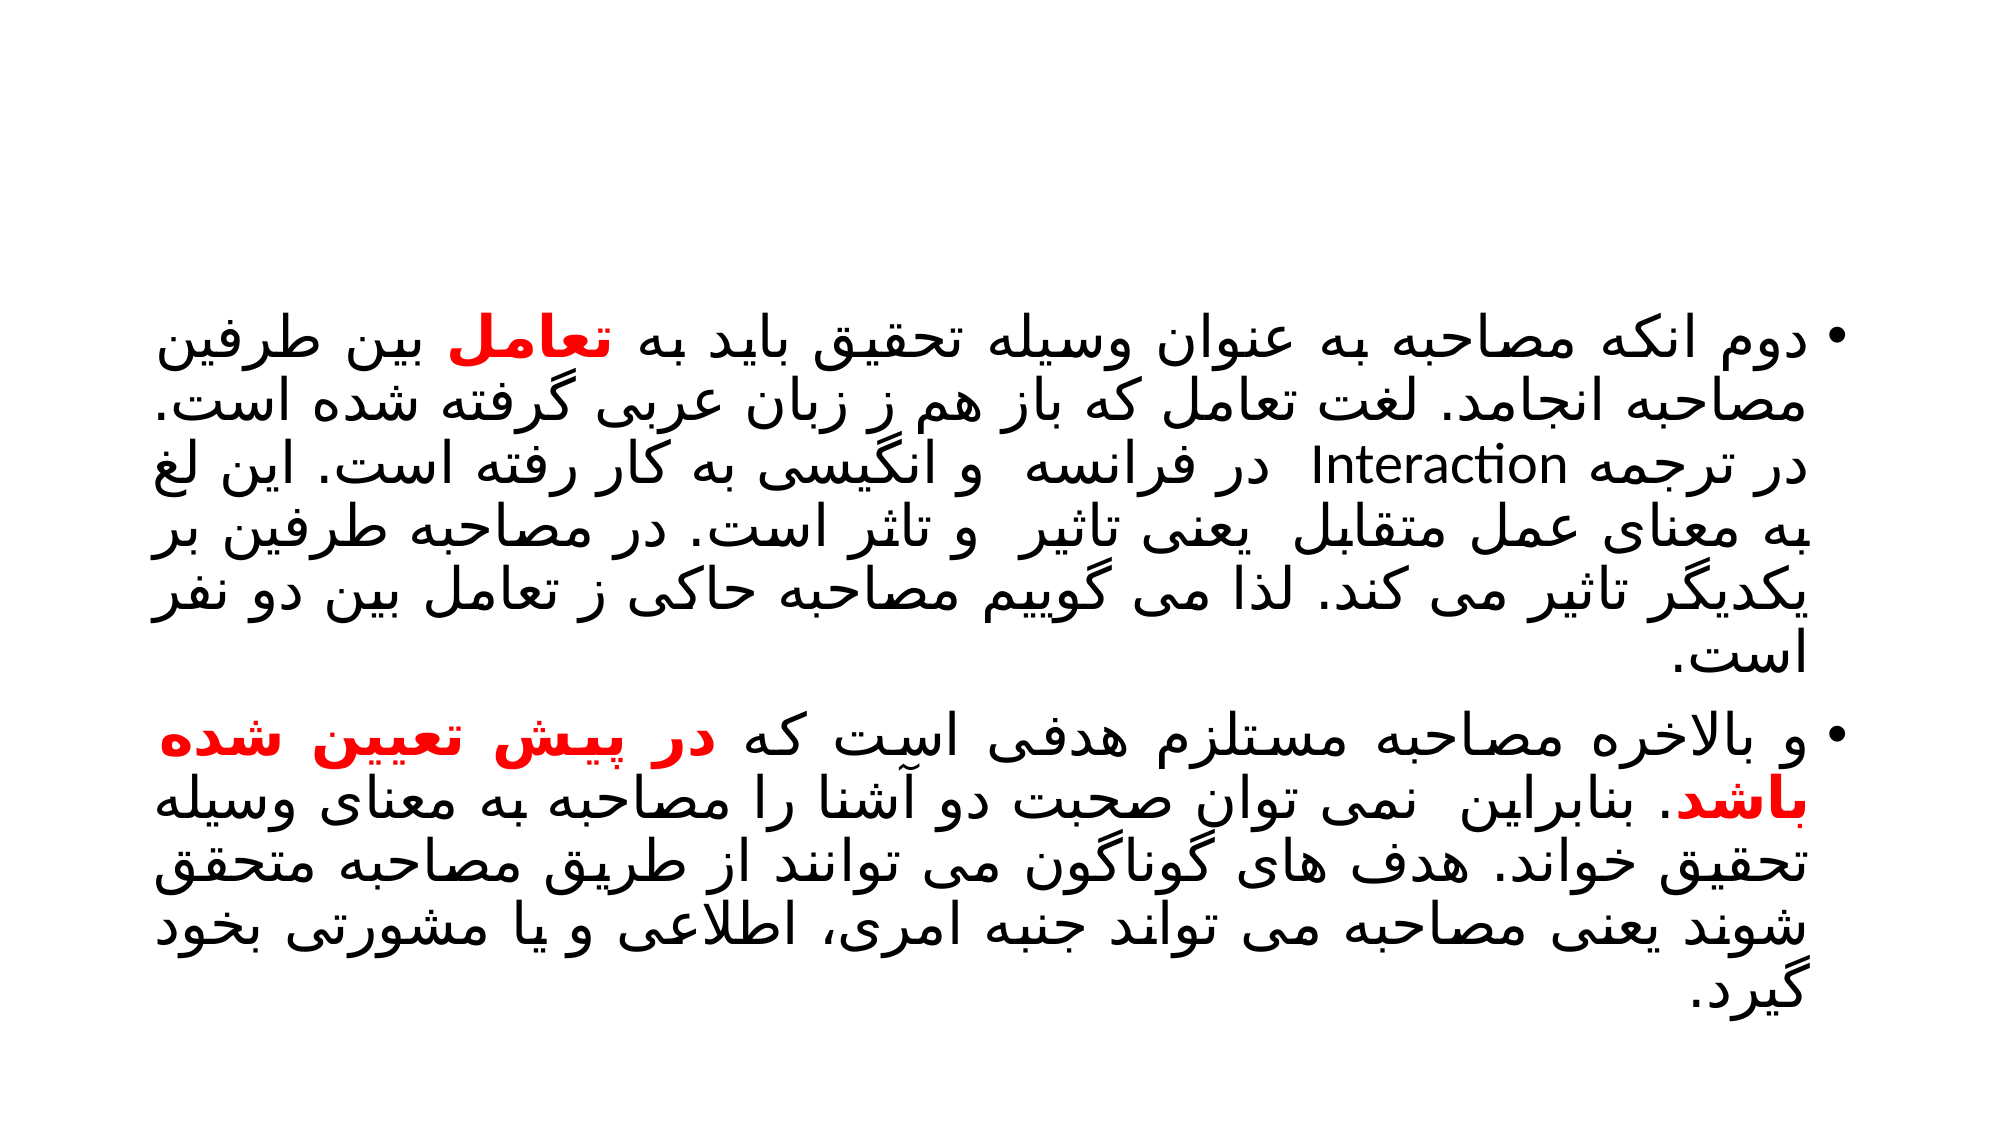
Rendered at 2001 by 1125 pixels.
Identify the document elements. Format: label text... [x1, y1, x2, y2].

list دوم انکه مصاحبه به عنوان وسیله تحقیق باید به تعامل بین طرفین مصاحبه انجامد. لغت تعامل که باز هم ز زبان عربی گرفته شده است. در ترجمه Interaction در فرانسه و انگیسی به کار رفته است. این لغ به معنای عمل متقابل یعنی تاثیر و تاثر است. در مصاحبه طرفین بر یکدیگر تاثیر می کند. لذا می گوییم مصاحبه حاکی ز تعامل بین دو نفر است. و بالاخره مصاحبه مستلزم هدفی است که در پیش تعیین شده باشد. بنابراین نمی توان صحبت دو آشنا را مصاحبه به معنای وسیله تحقیق خواند. هدف های گوناگون می توانند از طریق مصاحبه متحقق شوند یعنی مصاحبه می تواند جنبه امری، اطلاعی و یا مشورتی بخود گیرد. [137, 299, 1863, 1014]
